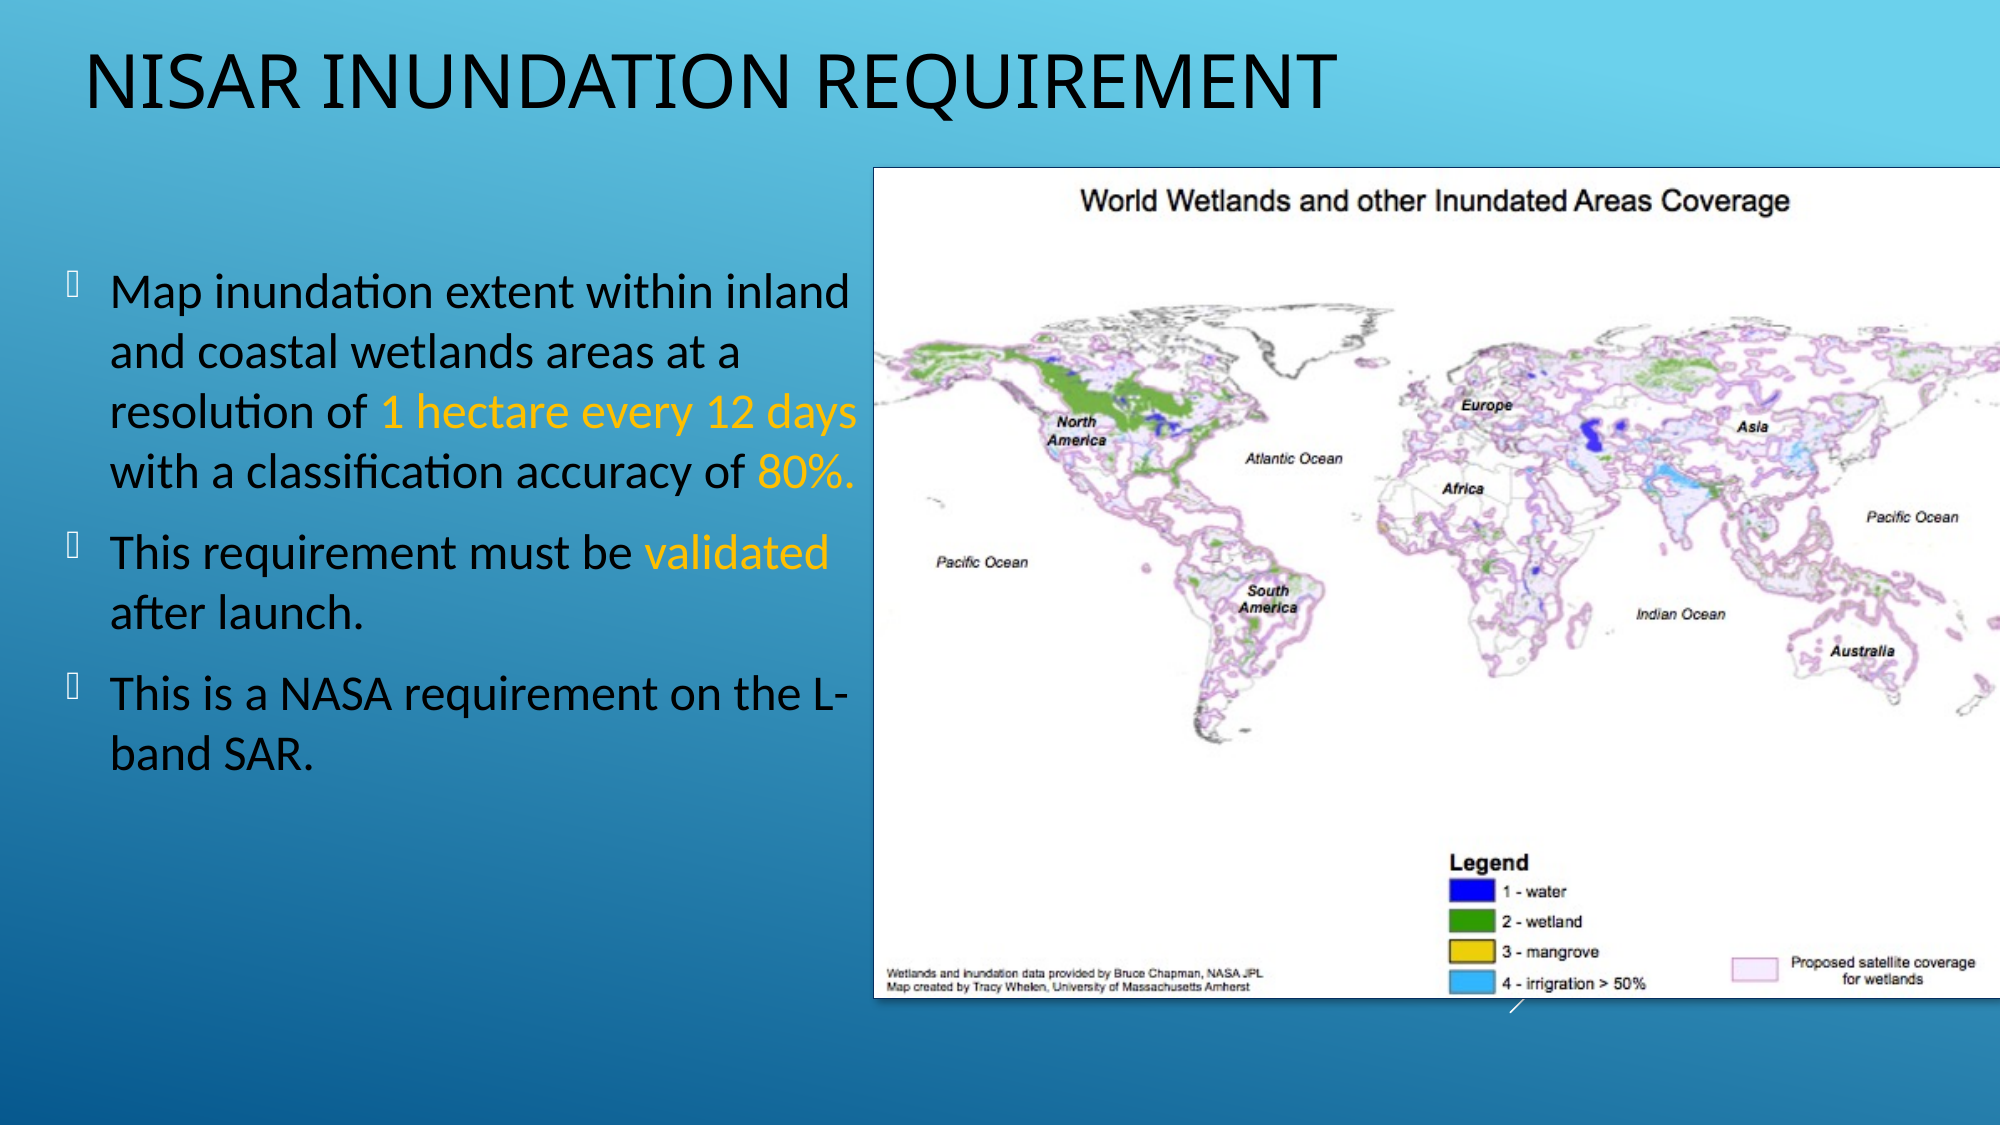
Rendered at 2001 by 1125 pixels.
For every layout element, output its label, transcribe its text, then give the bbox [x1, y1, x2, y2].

picture [874, 167, 2000, 999]
list Map inundation extent within inland and coastal wetlands areas at a resolution of 1 hectare every 12 days with a classification accuracy of 80%. This requirement must be validated after launch. This is a NASA requirement on the L-band SAR. [51, 222, 871, 816]
title NISAR Inundation requirement [68, 0, 1469, 202]
